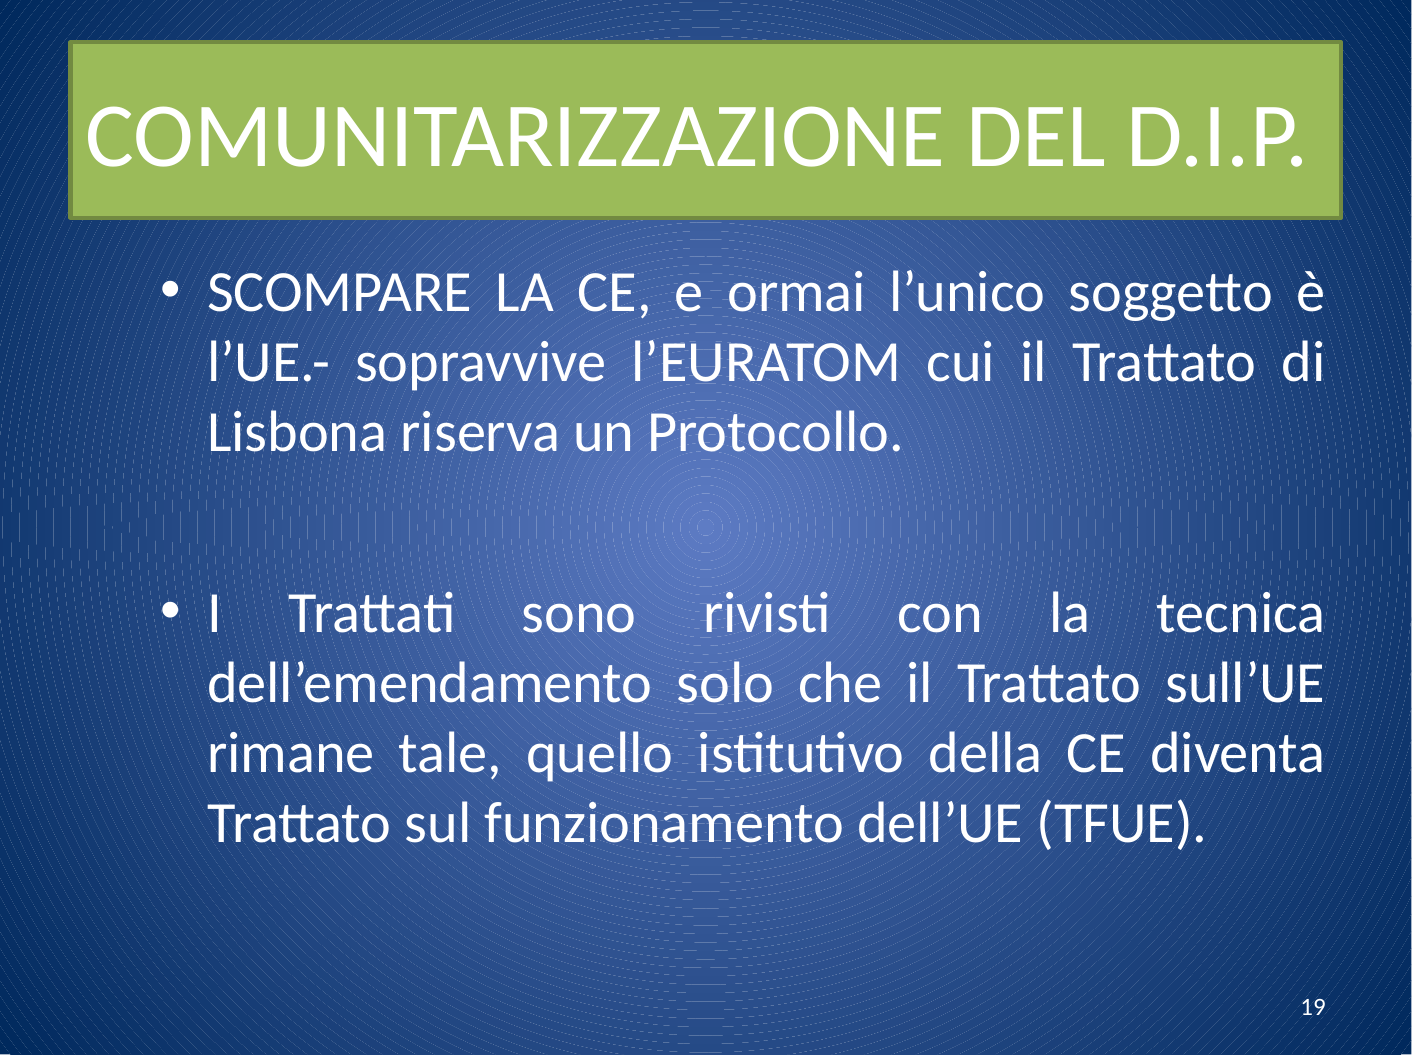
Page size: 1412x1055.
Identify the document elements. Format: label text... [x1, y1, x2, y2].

list SCOMPARE LA CE, e ormai l’unico soggetto è l’UE.- sopravvive l’EURATOM cui il Trattato di Lisbona riserva un Protocollo. I Trattati sono rivisti con la tecnica dell’emendamento solo che il Trattato sull’UE rimane tale, quello istitutivo della CE diventa Trattato sul funzionamento dell’UE (TFUE). [70, 246, 1341, 942]
slide_number 19 [1011, 977, 1341, 1034]
title COMUNITARIZZAZIONE DEL D.I.P. [68, 40, 1343, 220]
